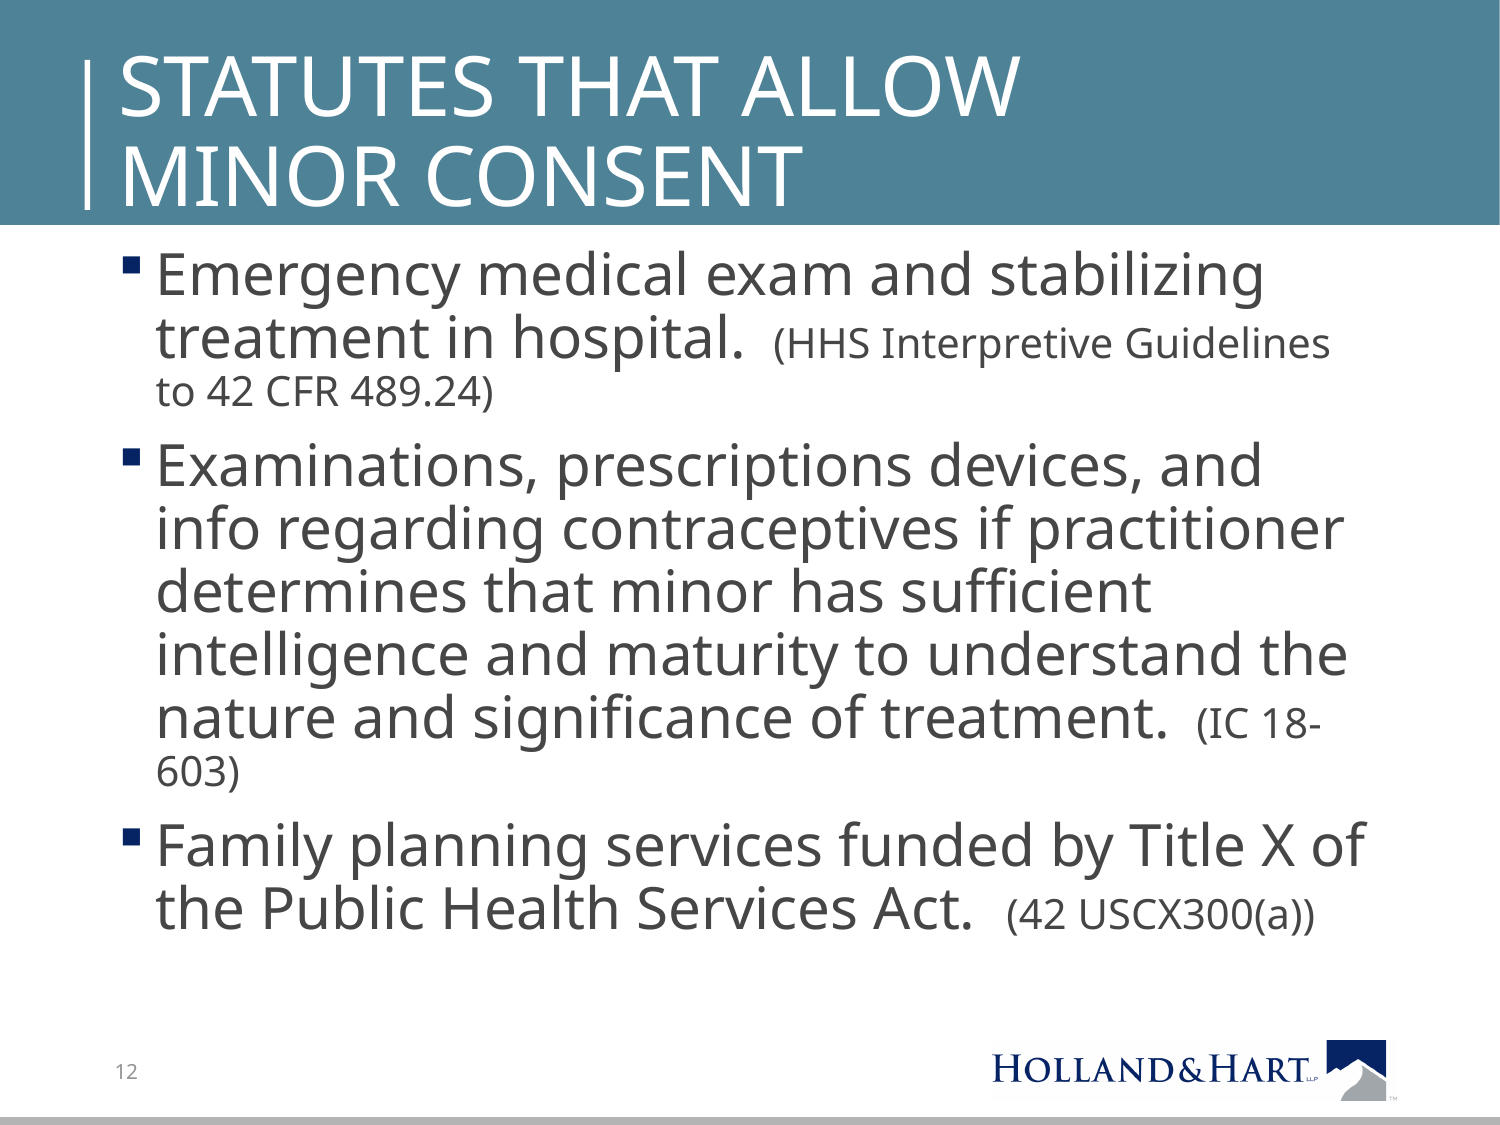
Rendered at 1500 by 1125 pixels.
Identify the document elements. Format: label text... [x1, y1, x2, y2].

list Emergency medical exam and stabilizing treatment in hospital. (HHS Interpretive Guidelines to 42 CFR 489.24) Examinations, prescriptions devices, and info regarding contraceptives if practitioner determines that minor has sufficient intelligence and maturity to understand the nature and significance of treatment. (IC 18-603) Family planning services funded by Title X of the Public Health Services Act. (42 USCX300(a)) [103, 237, 1397, 1010]
slide_number 12 [99, 1042, 438, 1103]
picture [992, 1040, 1397, 1101]
title Statutes that allow minor Consent [103, 59, 1463, 210]
